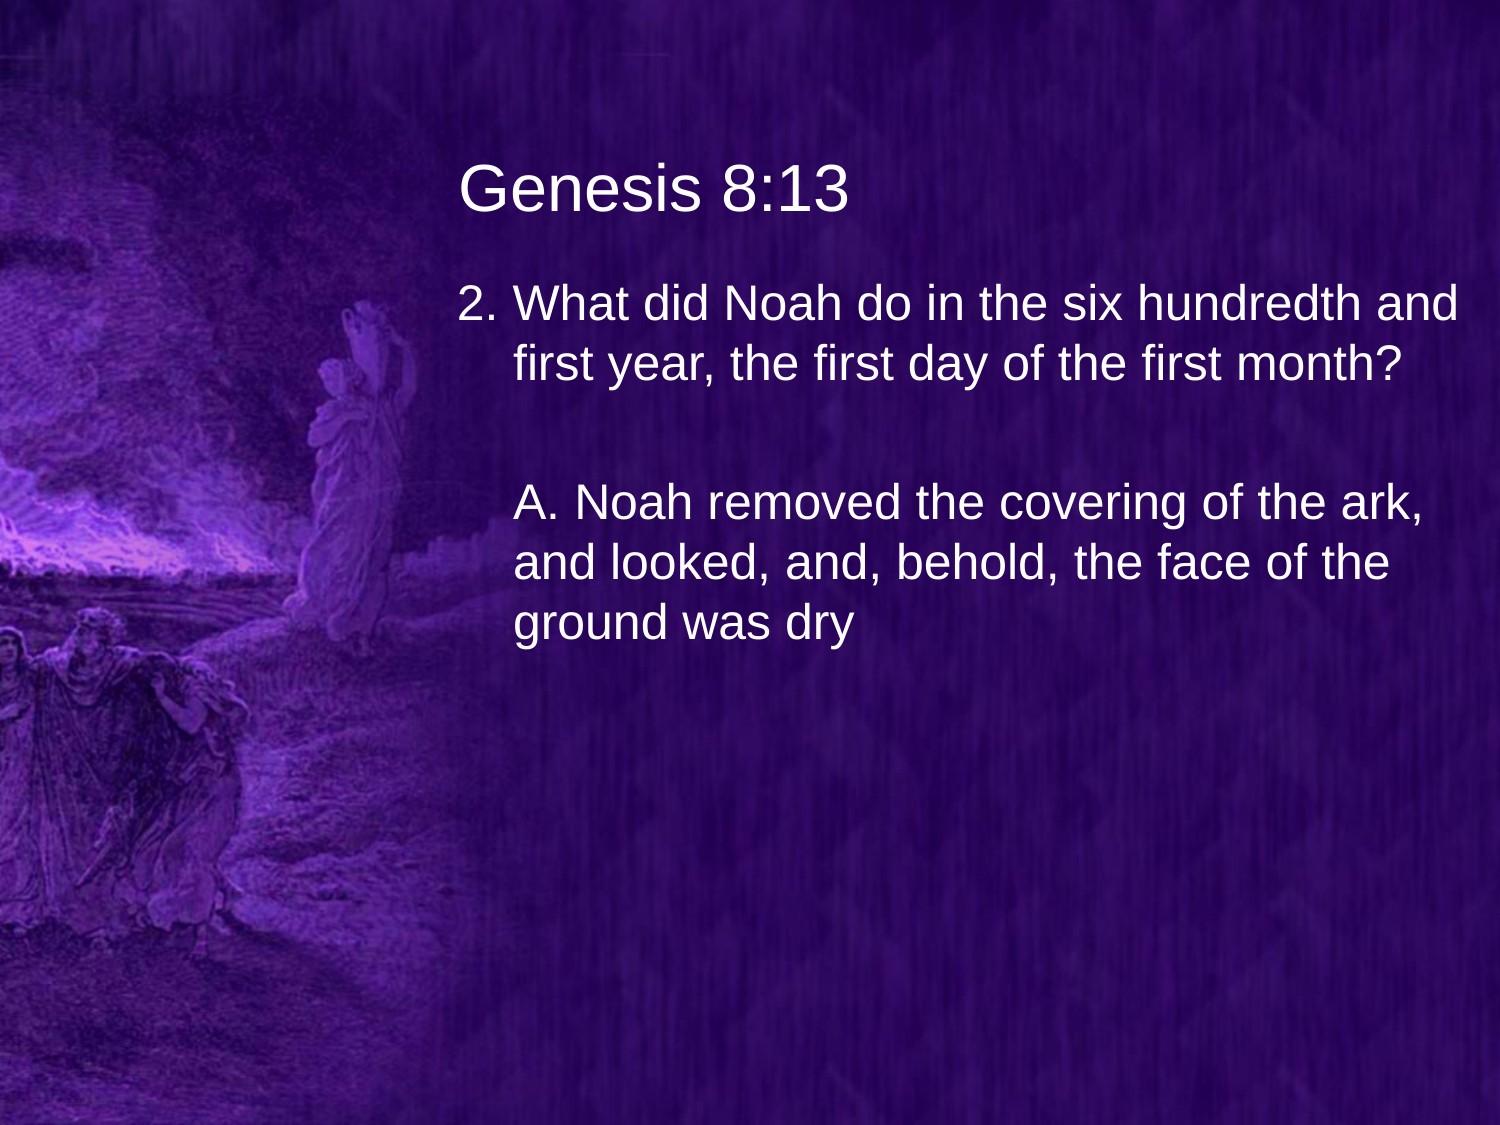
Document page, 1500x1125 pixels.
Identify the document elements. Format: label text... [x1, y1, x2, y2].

list 2. What did Noah do in the six hundredth and first year, the first day of the first month? A. Noah removed the covering of the ark, and looked, and, behold, the face of the ground was dry [441, 262, 1480, 1006]
title Genesis 8:13 [443, 44, 1480, 233]
picture [0, 0, 1500, 1125]
